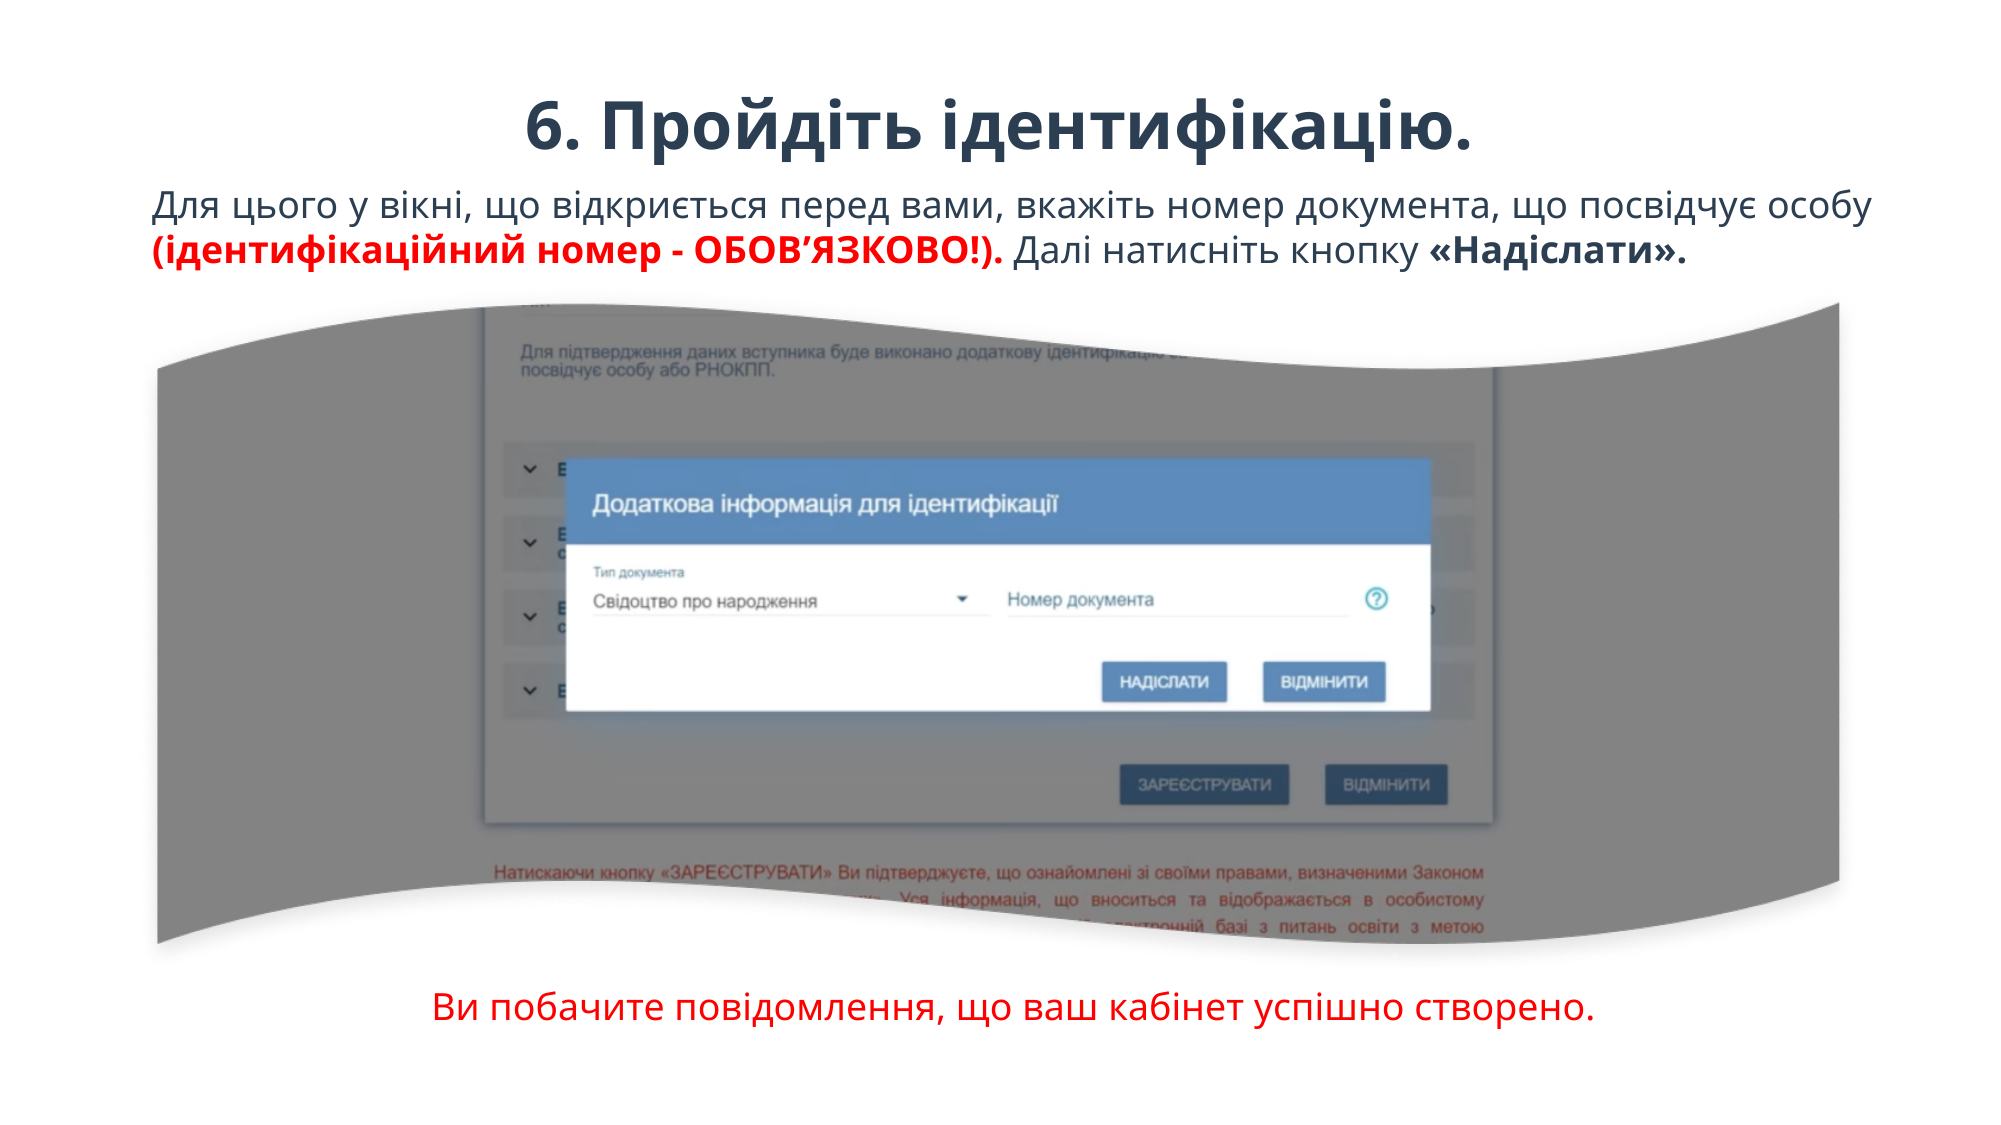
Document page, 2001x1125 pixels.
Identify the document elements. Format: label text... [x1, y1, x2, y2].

text_box Для цього у вікні, що відкриється перед вами, вкажіть номер документа, що посвідчує особу (ідентифікаційний номер - ОБОВ’ЯЗКОВО!). Далі натисніть кнопку «Надіслати». [137, 173, 1890, 279]
text_box Ви побачите повідомлення, що ваш кабінет успішно створено. [138, 976, 1890, 1036]
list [134, 279, 1863, 976]
title 6. Пройдіть ідентифікацію. [137, 59, 1863, 173]
